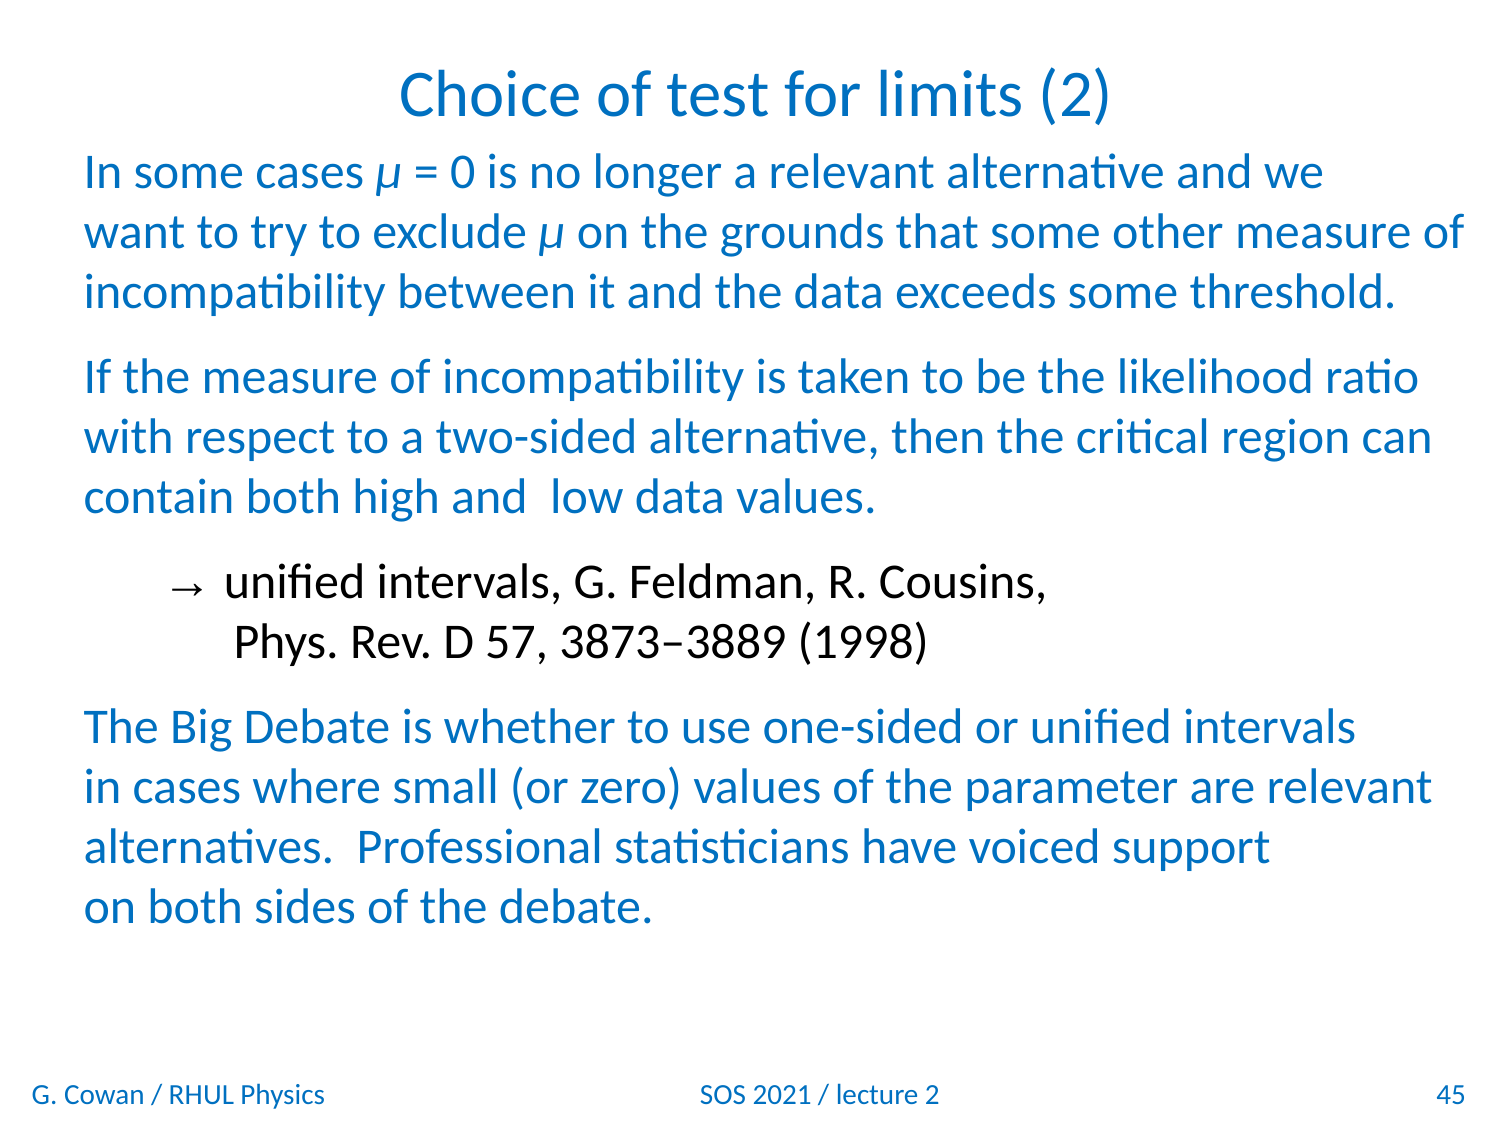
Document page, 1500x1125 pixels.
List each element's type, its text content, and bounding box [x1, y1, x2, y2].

slide_number G. Cowan / RHUL Physics [16, 1062, 311, 1123]
footer SOS 2021 / lecture 2 [311, 1062, 1130, 1123]
slide_number 45 [1130, 1062, 1481, 1123]
text_box In some cases μ = 0 is no longer a relevant alternative and we want to try to exclude μ on the grounds that some other measure of incompatibility between it and the data exceeds some threshold. If the measure of incompatibility is taken to be the likelihood ratio with respect to a two-sided alternative, then the critical region can contain both high and low data values. → unified intervals, G. Feldman, R. Cousins, Phys. Rev. D 57, 3873–3889 (1998) The Big Debate is whether to use one-sided or unified intervals in cases where small (or zero) values of the parameter are relevant alternatives. Professional statisticians have voiced support on both sides of the debate. [68, 130, 1491, 941]
text_box Choice of test for limits (2) [185, 41, 1328, 130]
